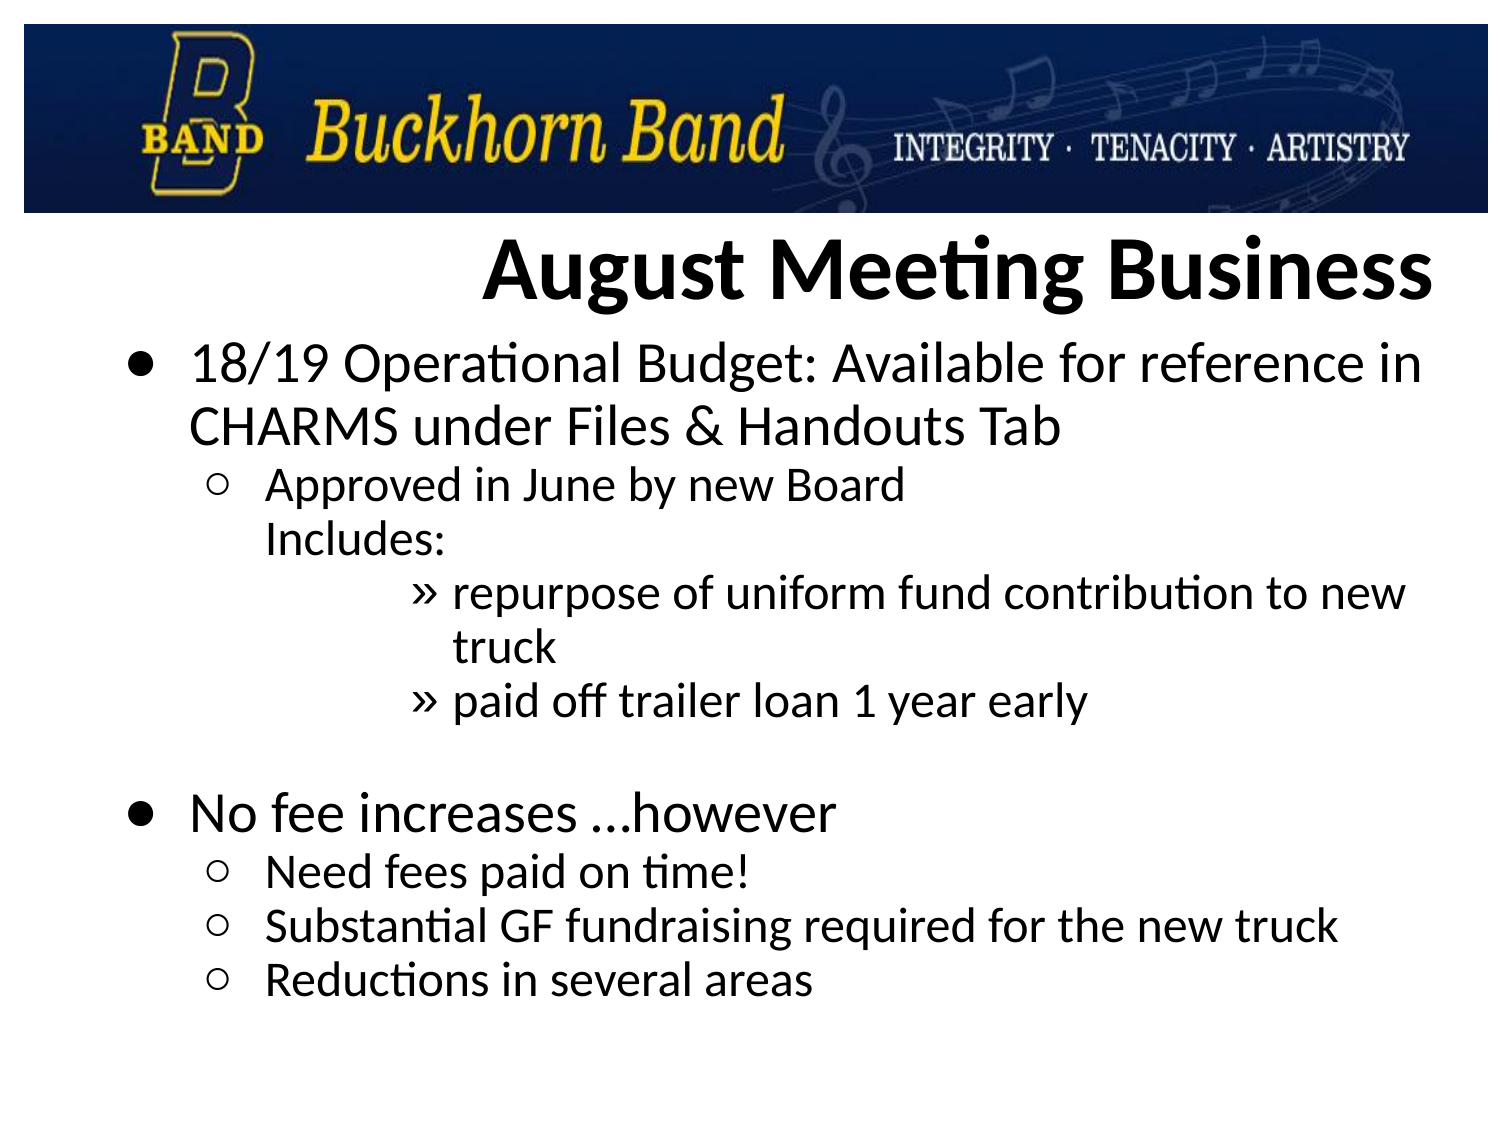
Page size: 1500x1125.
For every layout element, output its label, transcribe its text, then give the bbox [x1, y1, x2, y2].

list 18/19 Operational Budget: Available for reference in CHARMS under Files & Handouts Tab Approved in June by new Board Includes: repurpose of uniform fund contribution to new truck paid off trailer loan 1 year early No fee increases …however Need fees paid on time! Substantial GF fundraising required for the new truck Reductions in several areas [99, 324, 1450, 1079]
picture [24, 24, 1488, 213]
title August Meeting Business [62, 222, 1450, 338]
